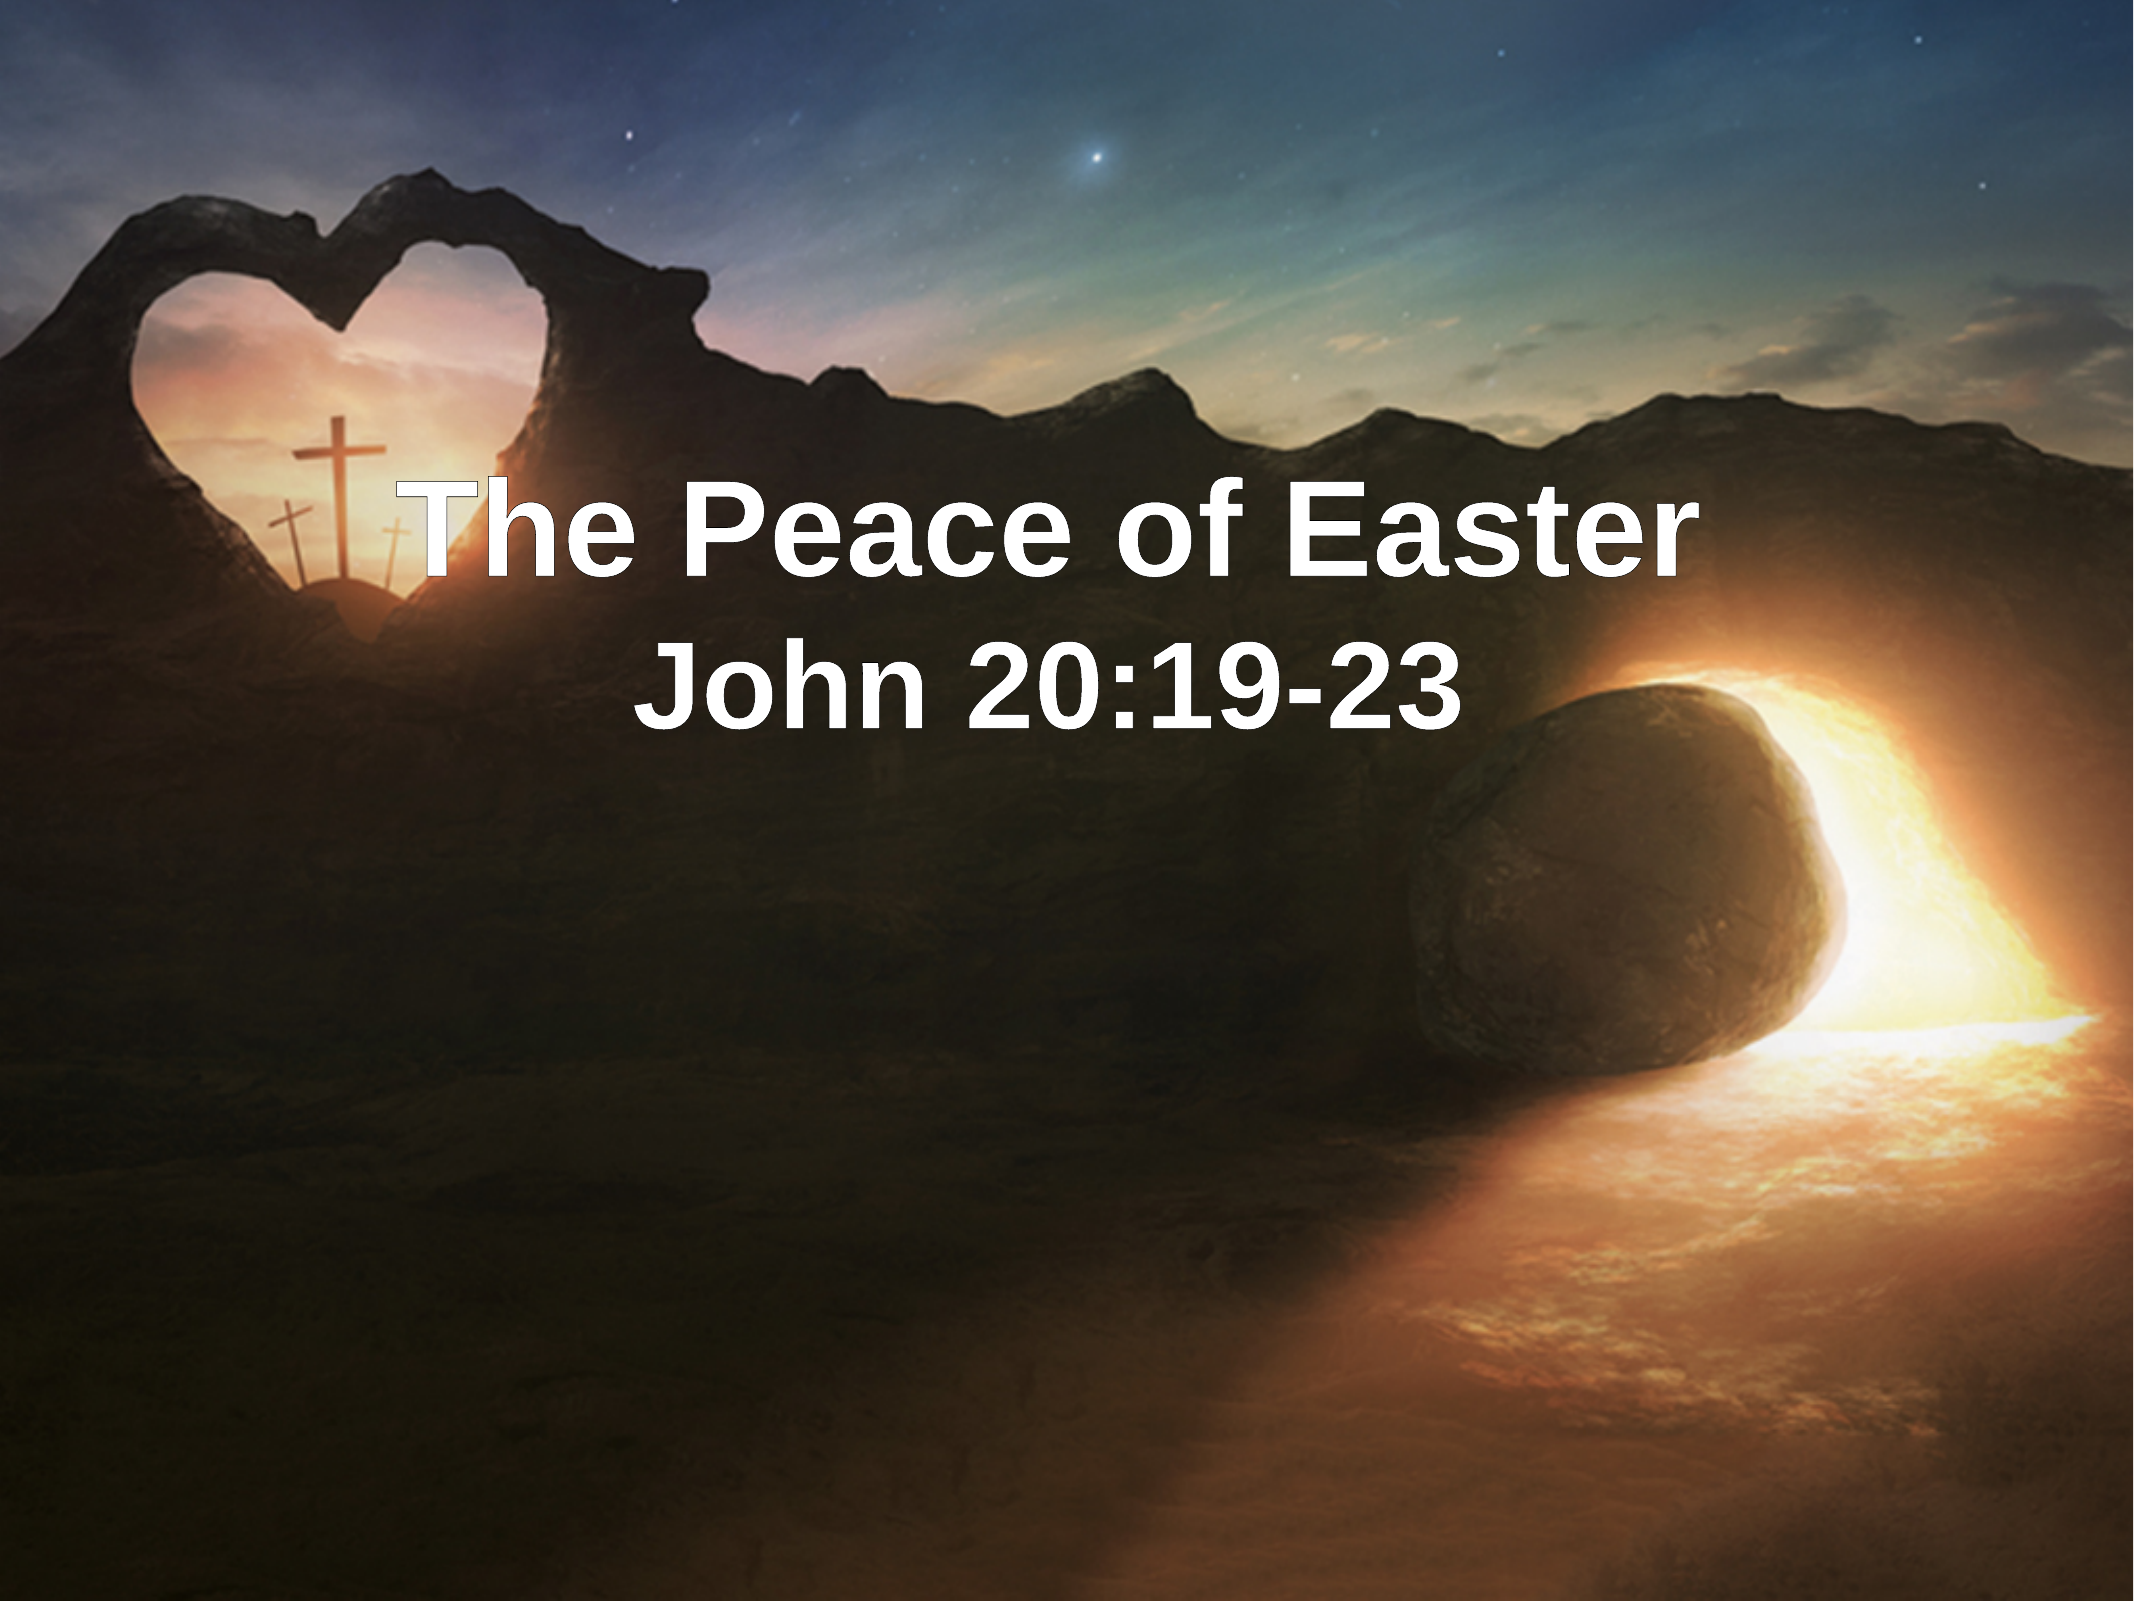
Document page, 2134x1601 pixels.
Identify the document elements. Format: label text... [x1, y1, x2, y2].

text_box [139, 688, 1350, 1415]
text_box The Peace of Easter John 20:19-23 [366, 431, 1732, 926]
picture [0, 0, 2134, 1601]
